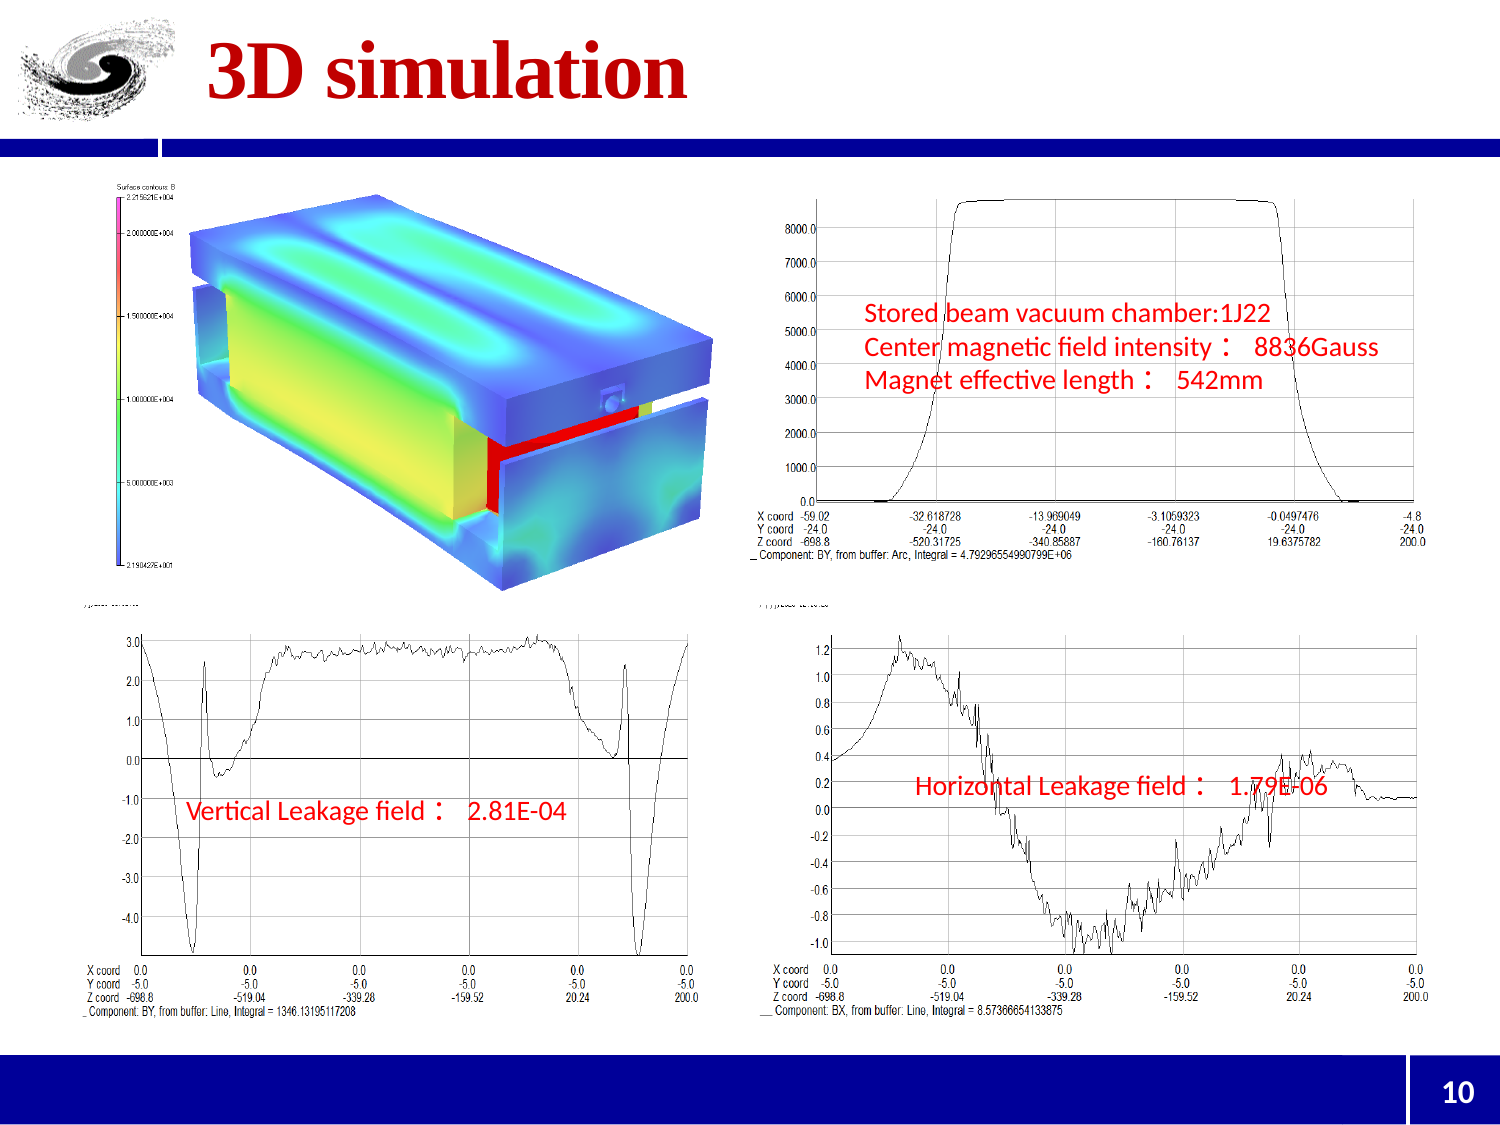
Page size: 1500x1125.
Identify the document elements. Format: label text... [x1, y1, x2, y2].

picture [82, 605, 715, 1024]
picture [749, 174, 1436, 572]
picture [111, 172, 735, 598]
picture [759, 605, 1439, 1024]
picture [18, 17, 175, 122]
title 3D simulation [191, 17, 1486, 127]
